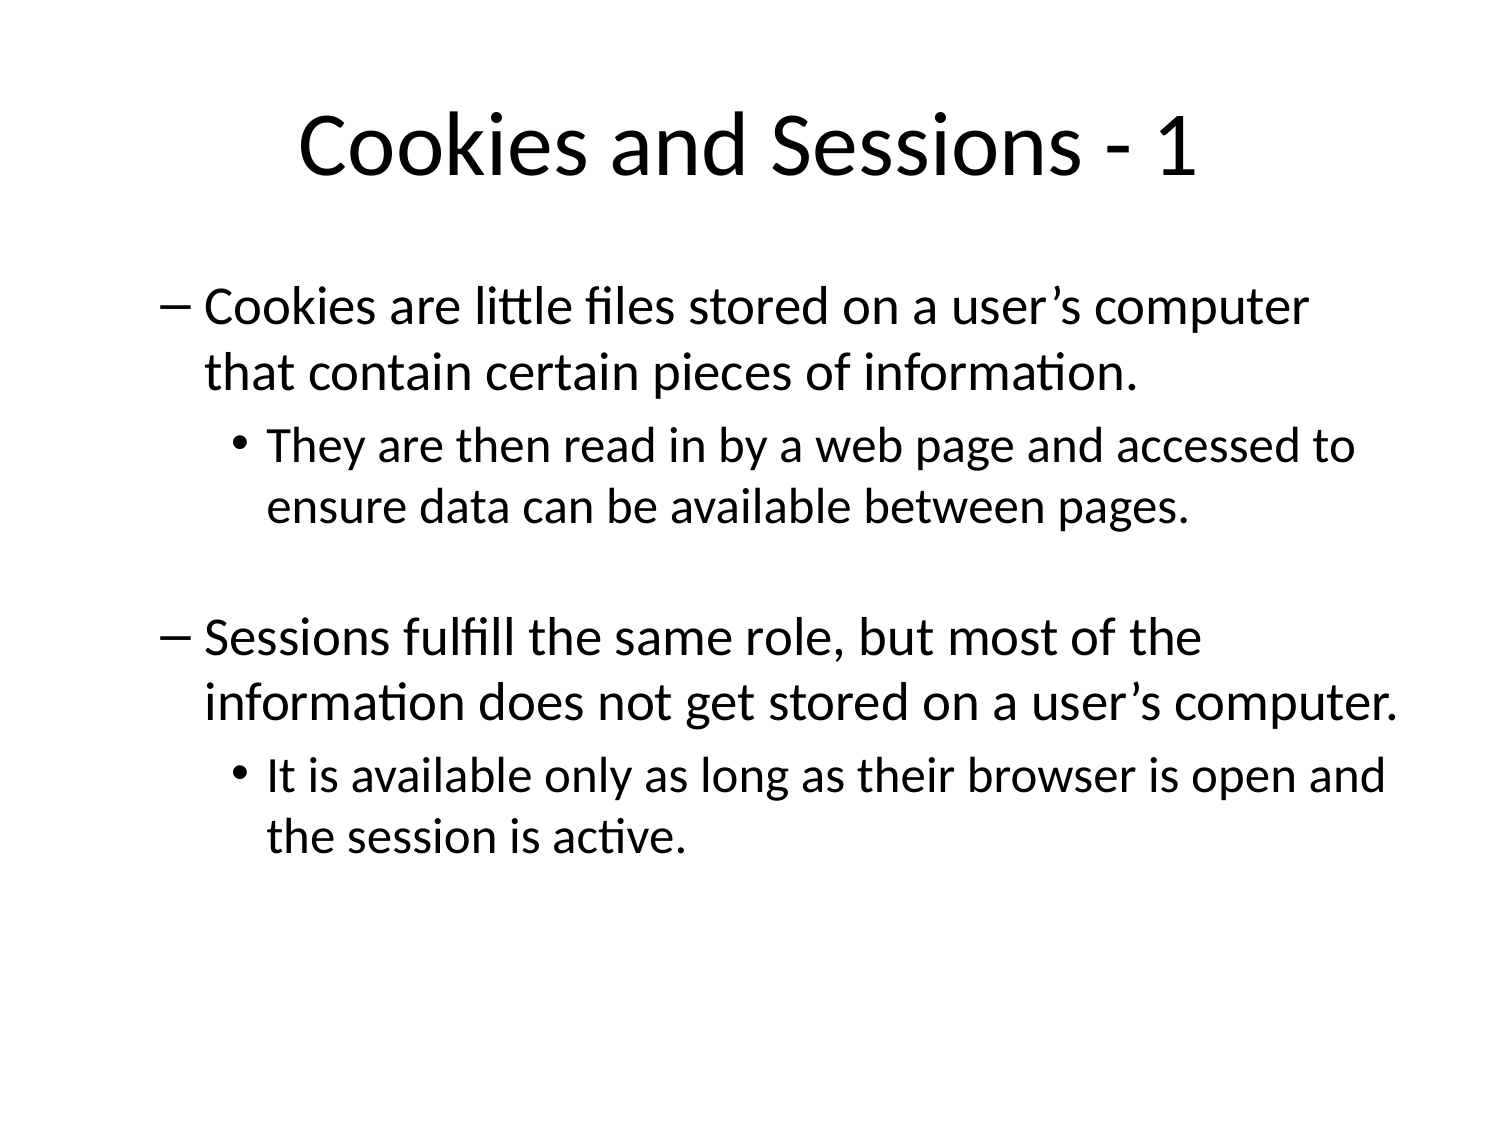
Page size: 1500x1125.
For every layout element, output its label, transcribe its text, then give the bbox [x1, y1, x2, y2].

title Cookies and Sessions - 1 [75, 45, 1425, 233]
list Cookies are little files stored on a user’s computer that contain certain pieces of information. They are then read in by a web page and accessed to ensure data can be available between pages. Sessions fulfill the same role, but most of the information does not get stored on a user’s computer. It is available only as long as their browser is open and the session is active. [75, 262, 1425, 941]
